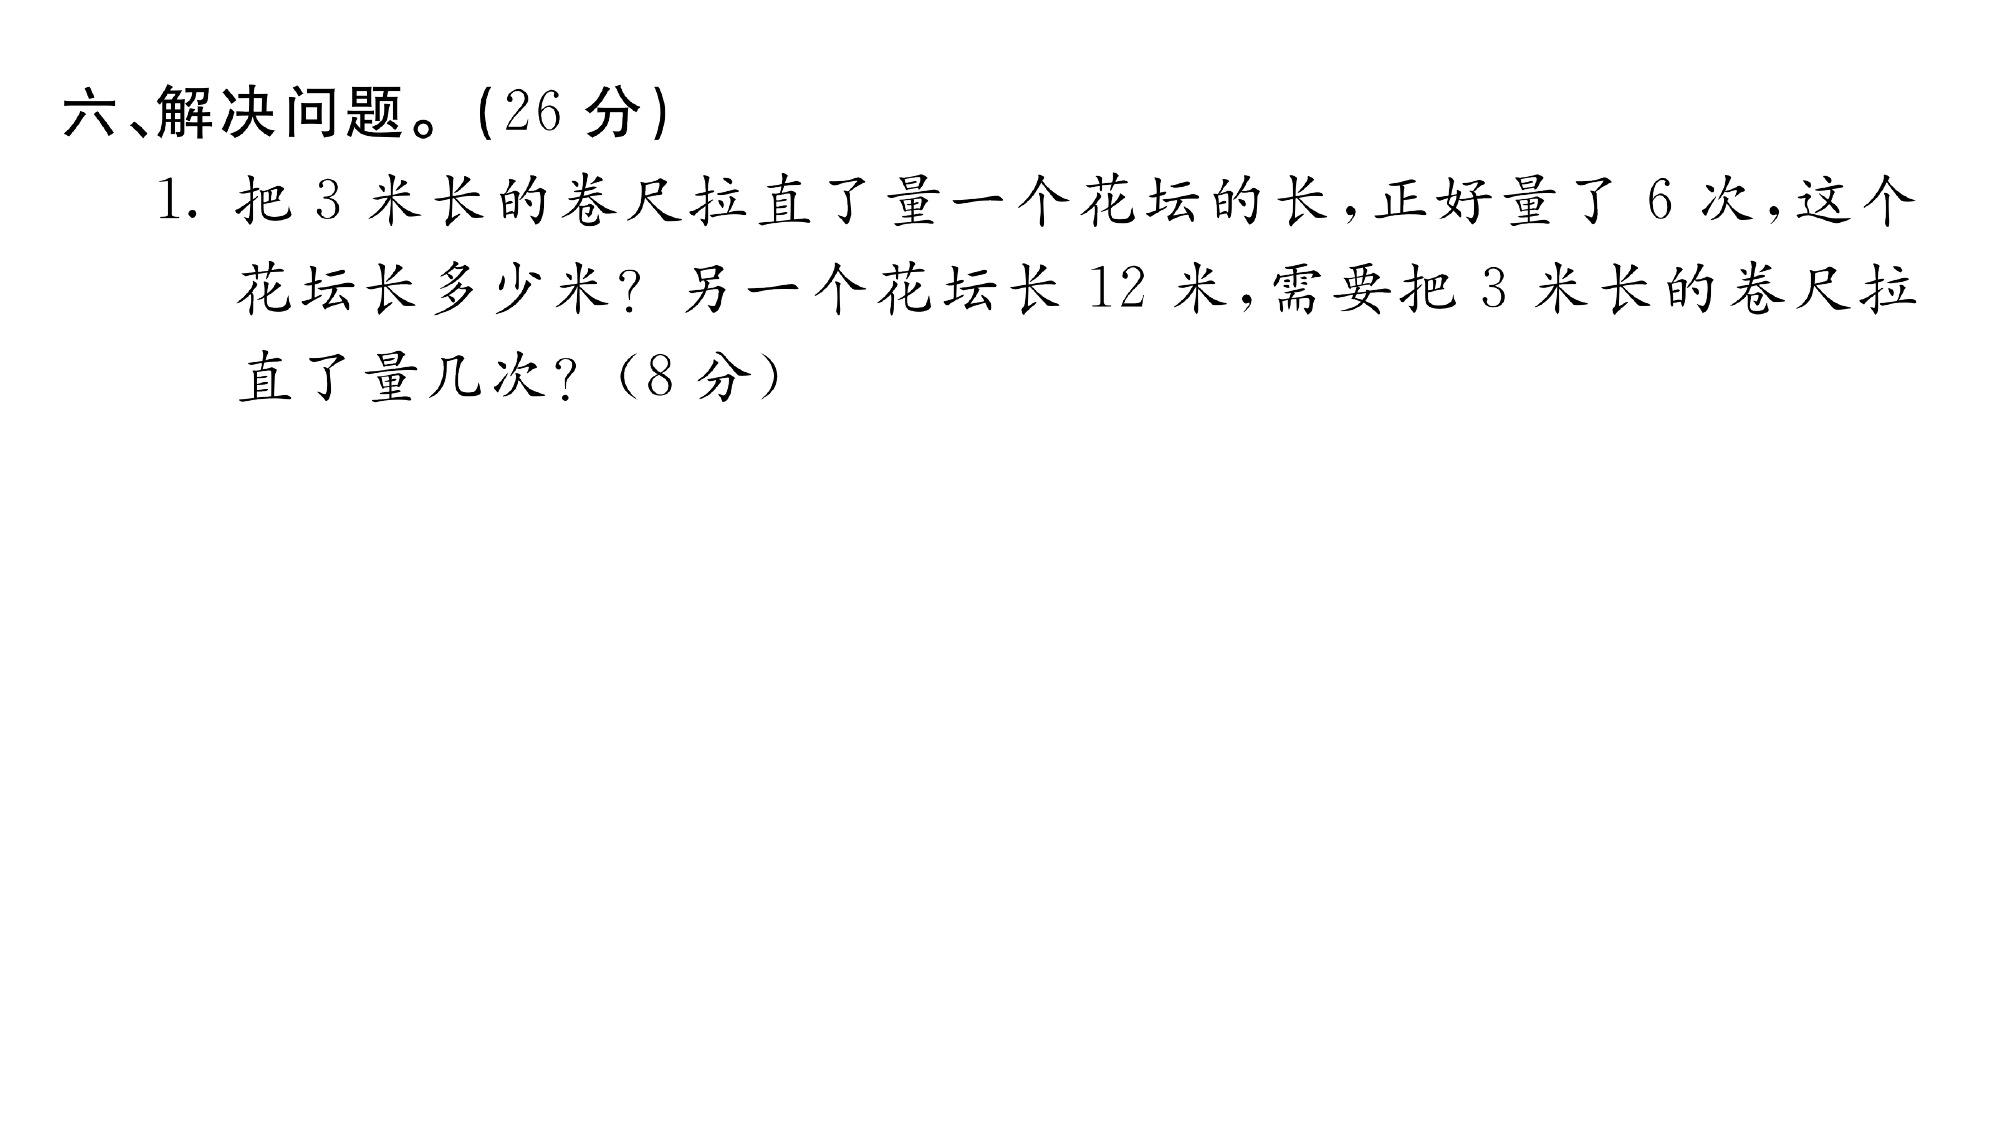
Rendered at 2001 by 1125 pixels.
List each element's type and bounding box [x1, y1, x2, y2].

picture [58, 58, 1949, 654]
